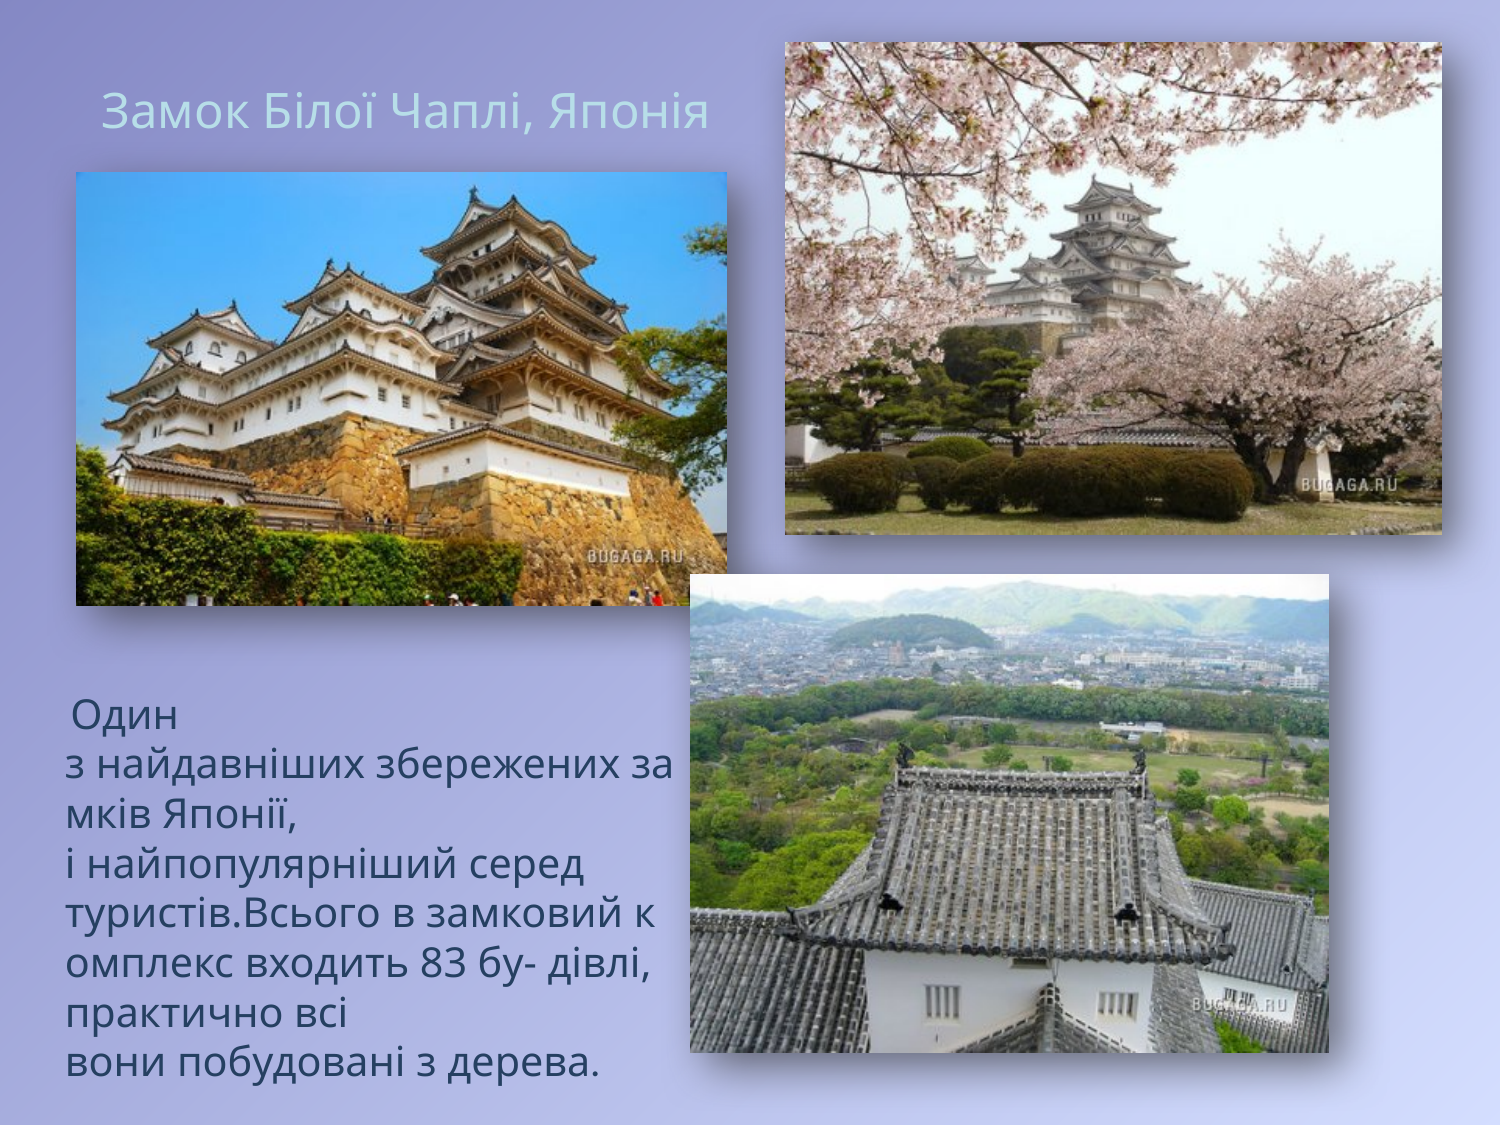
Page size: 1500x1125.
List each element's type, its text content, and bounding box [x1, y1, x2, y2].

picture [76, 172, 1330, 1053]
picture [785, 42, 1442, 536]
title Замок Білої Чаплі, Японія [75, 45, 739, 169]
list Один з найдавніших збережених замків Японії, і найпопулярніший серед туристів.Всього в замковий комплекс входить 83 бу- дівлі, практично всі вони побудовані з дерева. [0, 680, 691, 1099]
